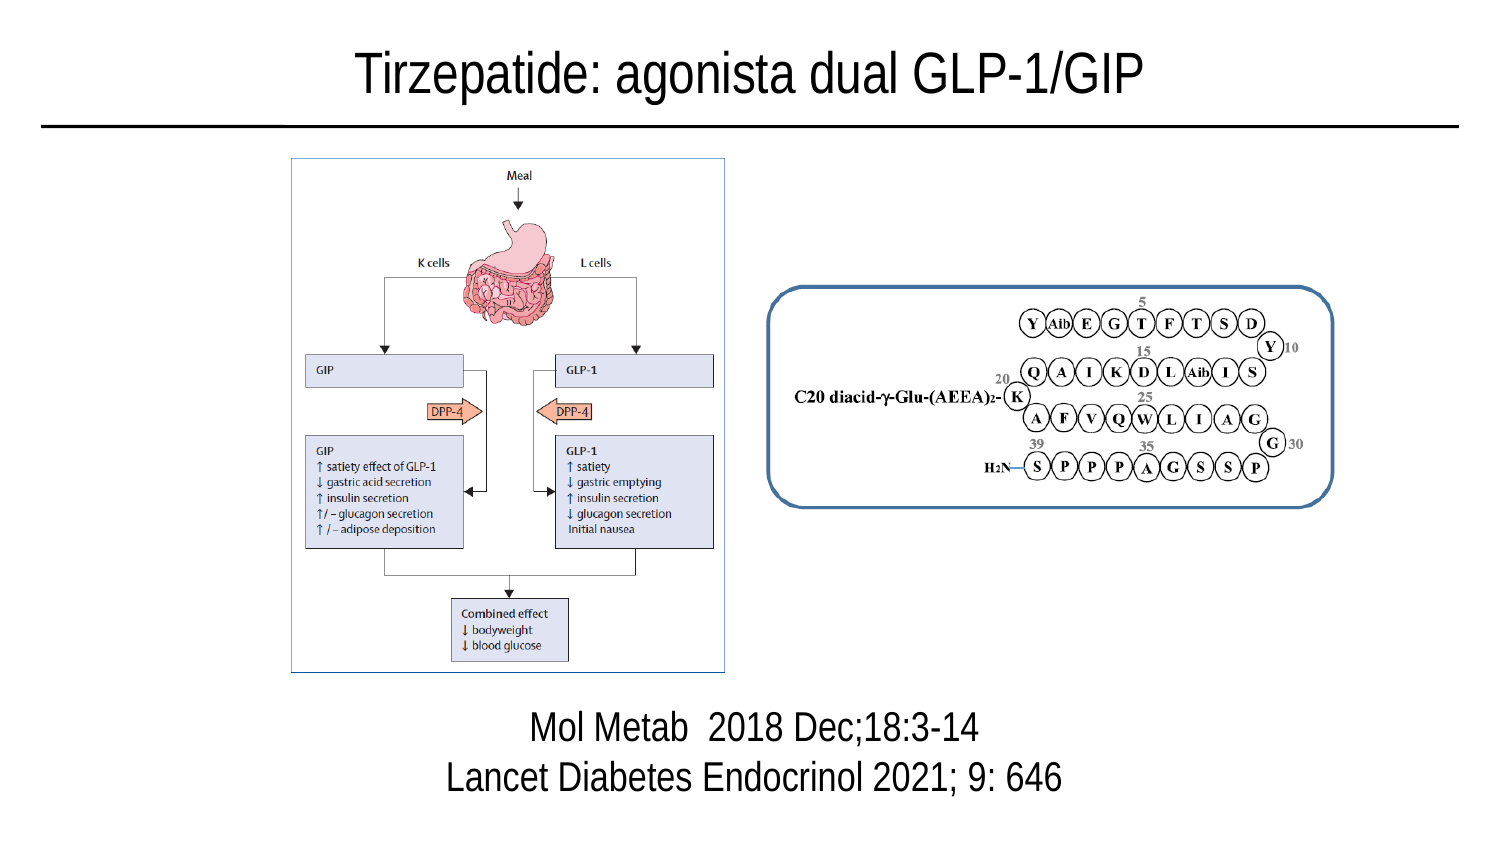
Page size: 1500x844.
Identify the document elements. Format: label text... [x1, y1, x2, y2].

title Tirzepatide: agonista dual GLP-1/GIP [112, 26, 1388, 115]
picture [761, 273, 1340, 517]
picture [289, 153, 727, 676]
text_box Mol Metab 2018 Dec;18:3-14 Lancet Diabetes Endocrinol 2021; 9: 646 [230, 692, 1279, 807]
